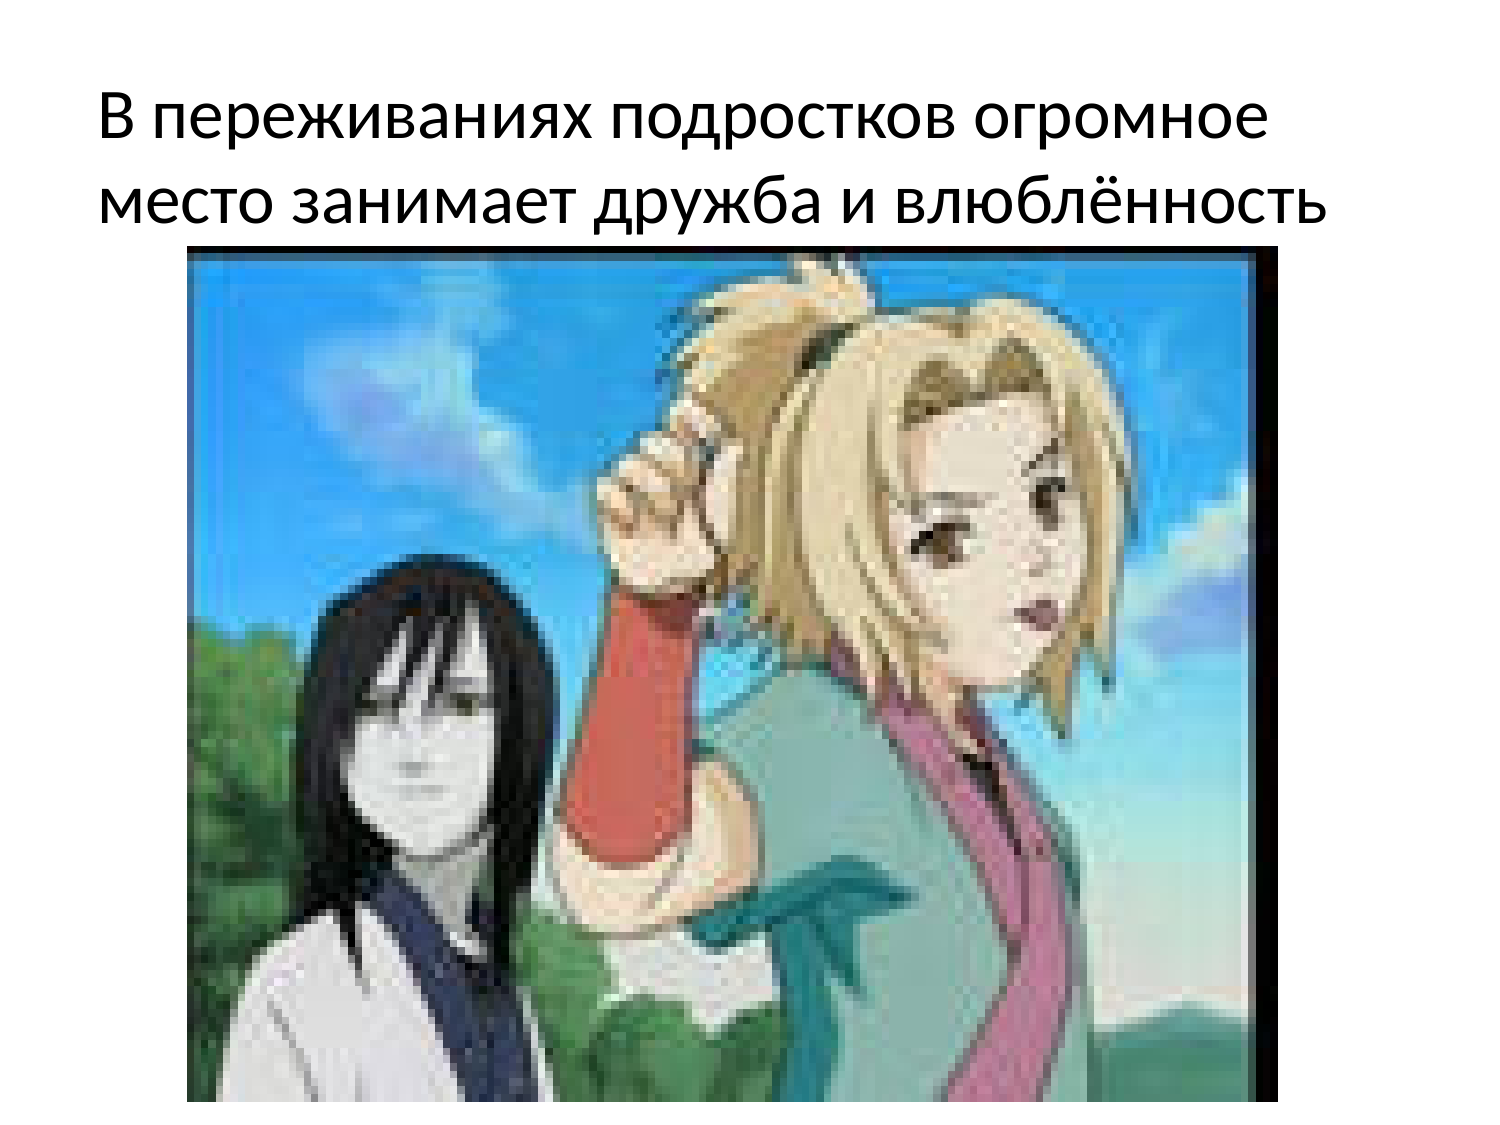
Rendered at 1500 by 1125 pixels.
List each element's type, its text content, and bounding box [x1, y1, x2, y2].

picture [187, 245, 1278, 1102]
title В переживаниях подростков огромное место занимает дружба и влюблённость [82, 58, 1432, 247]
